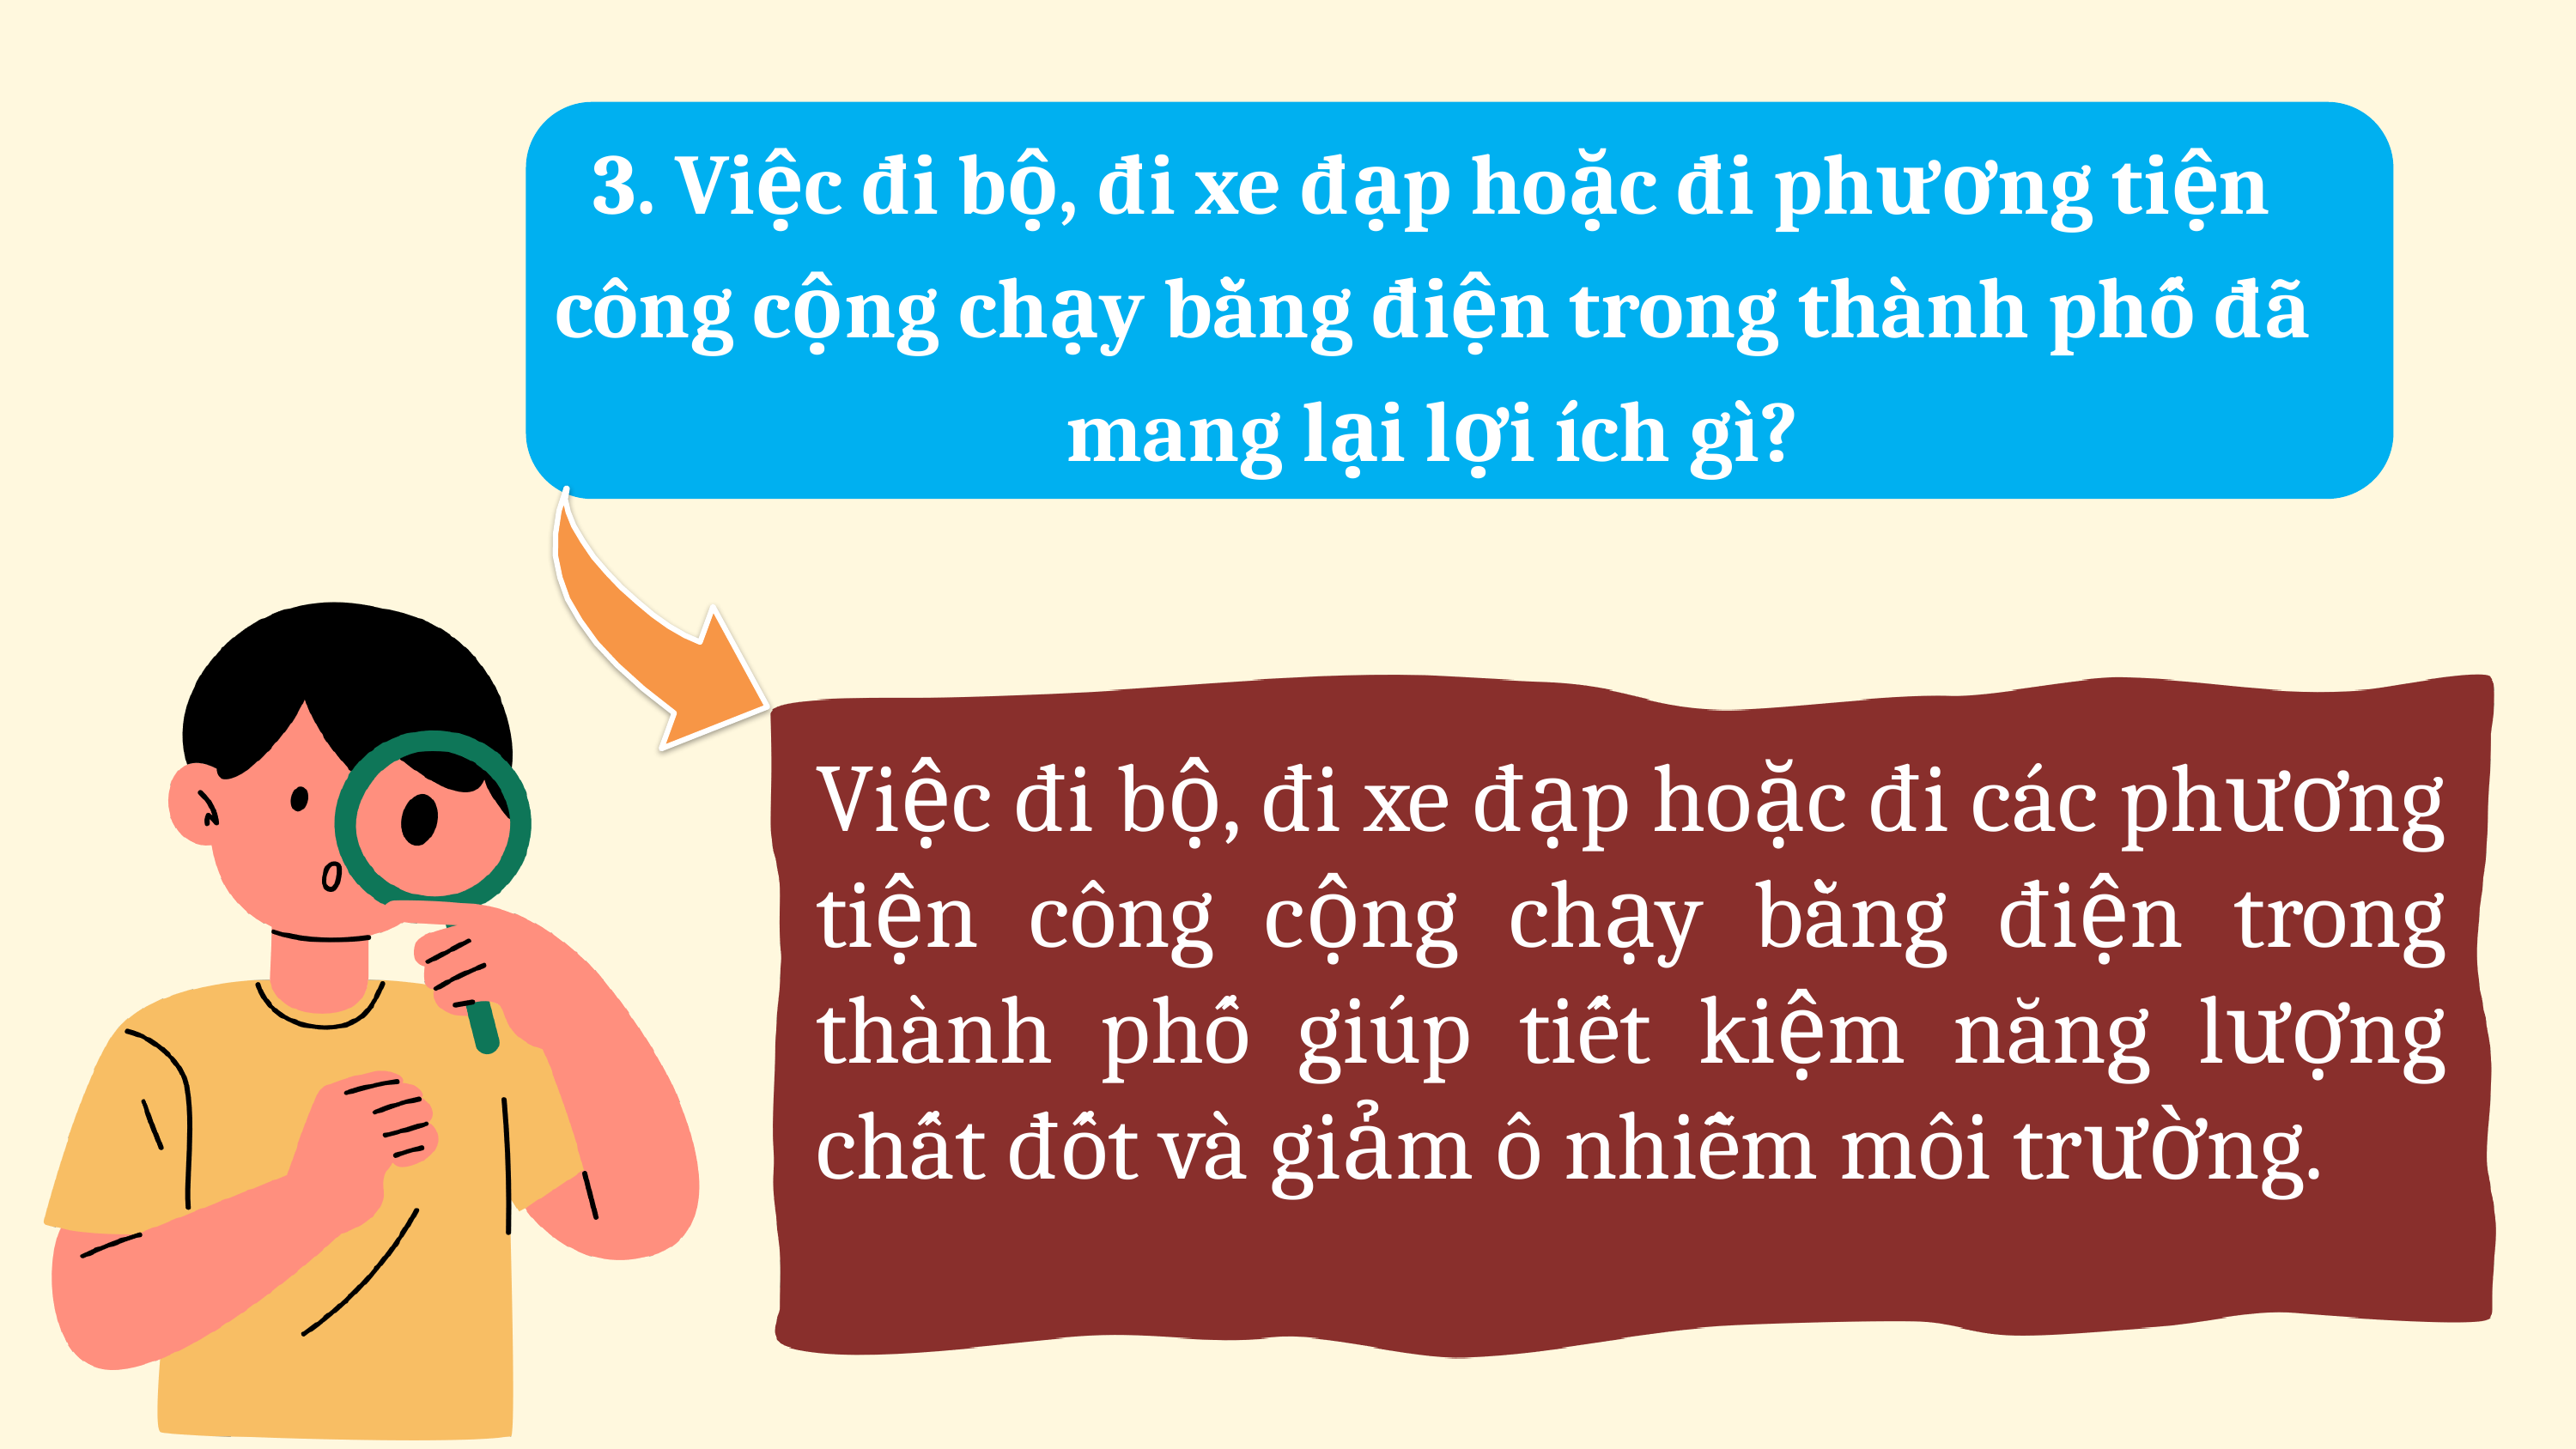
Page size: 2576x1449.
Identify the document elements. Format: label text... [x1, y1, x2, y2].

text_box Việc đi bộ, đi xe đạp hoặc đi các phương tiện công cộng chạy bằng điện trong thành phố giúp tiết kiệm năng lượng chất đốt và giảm ô nhiễm môi trường. [816, 735, 2447, 1199]
text_box [42, 580, 731, 1446]
text_box [552, 509, 770, 752]
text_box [526, 101, 2394, 500]
text_box [762, 670, 2501, 1368]
